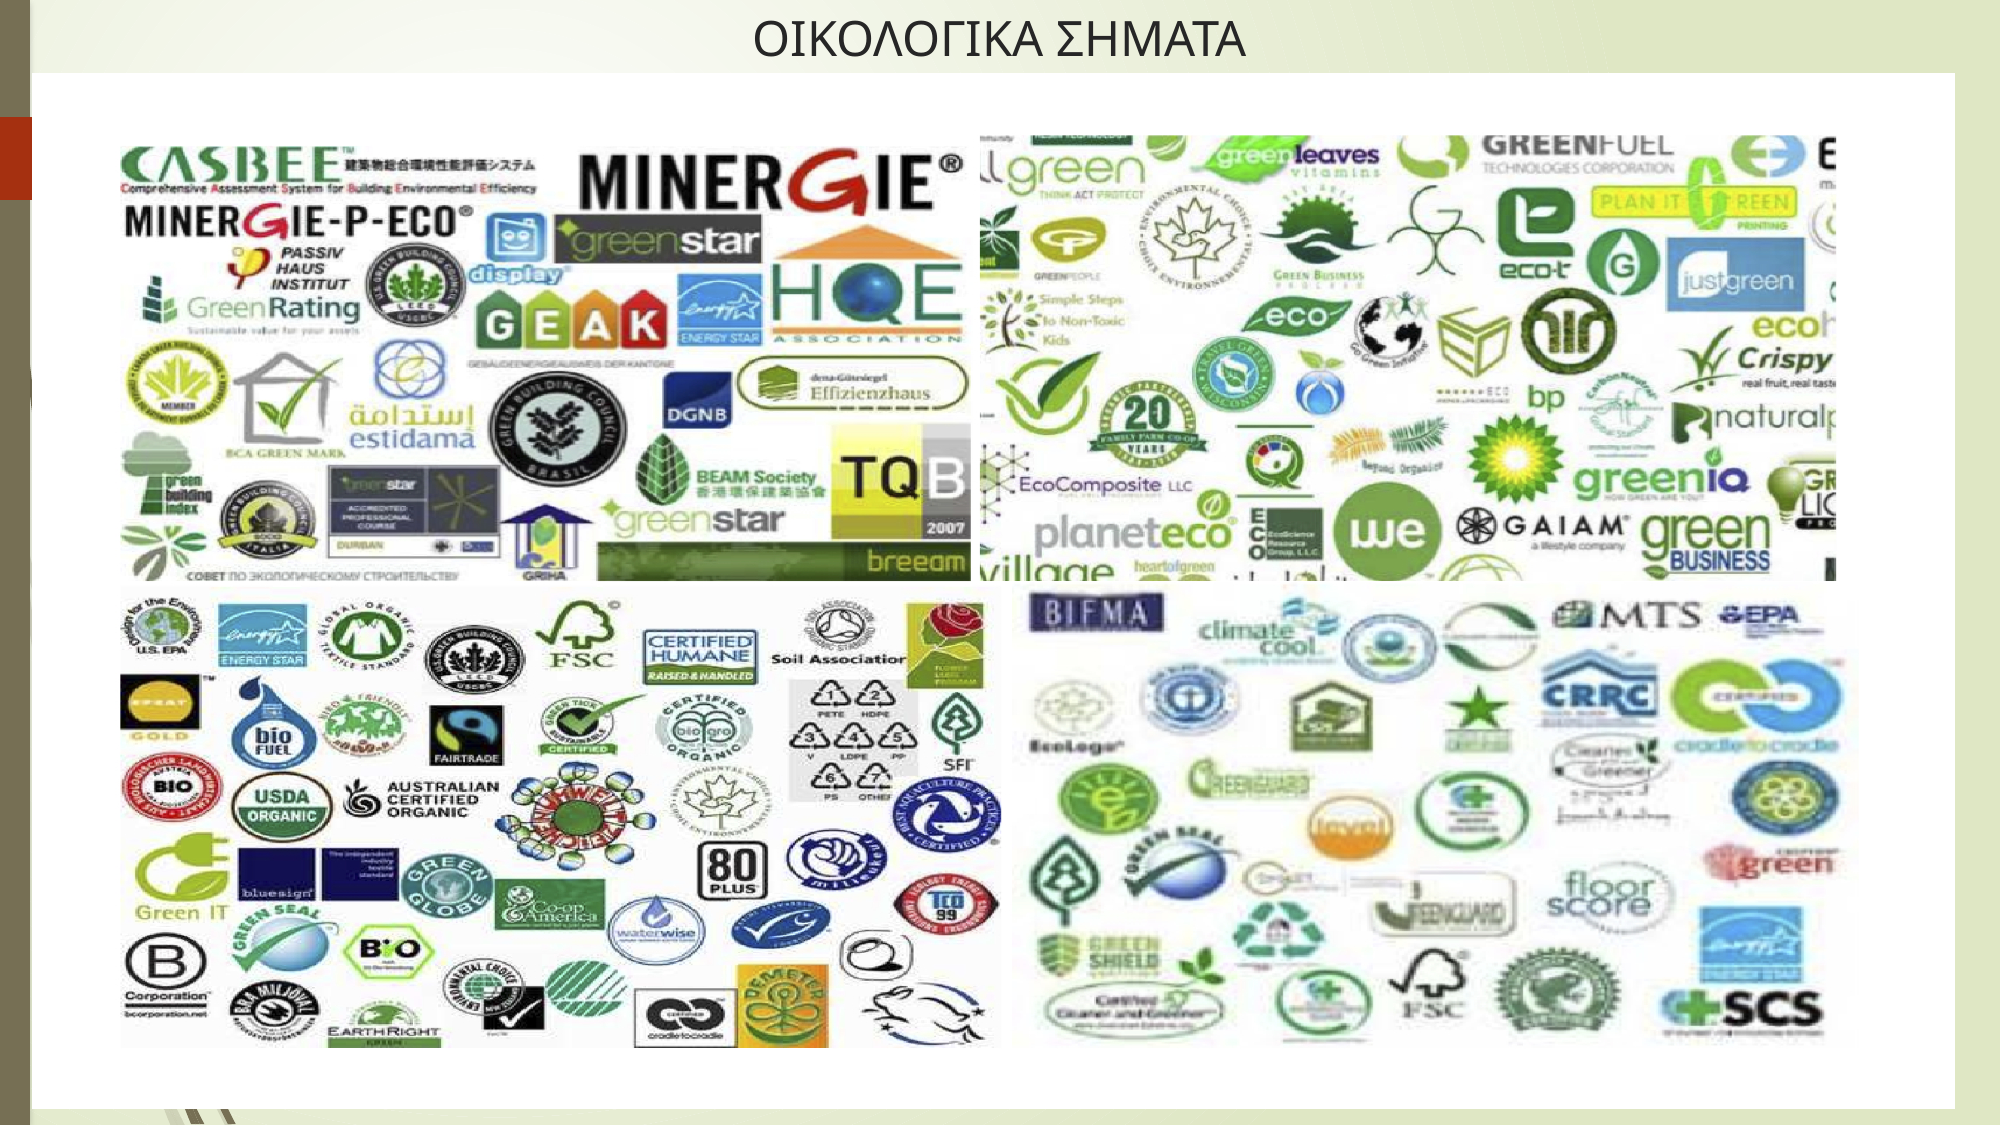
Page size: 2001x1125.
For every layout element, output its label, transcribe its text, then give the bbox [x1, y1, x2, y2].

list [32, 73, 1955, 1109]
title ΟΙΚΟΛΟΓΙΚΑ ΣΗΜΑΤΑ [137, 0, 1863, 72]
